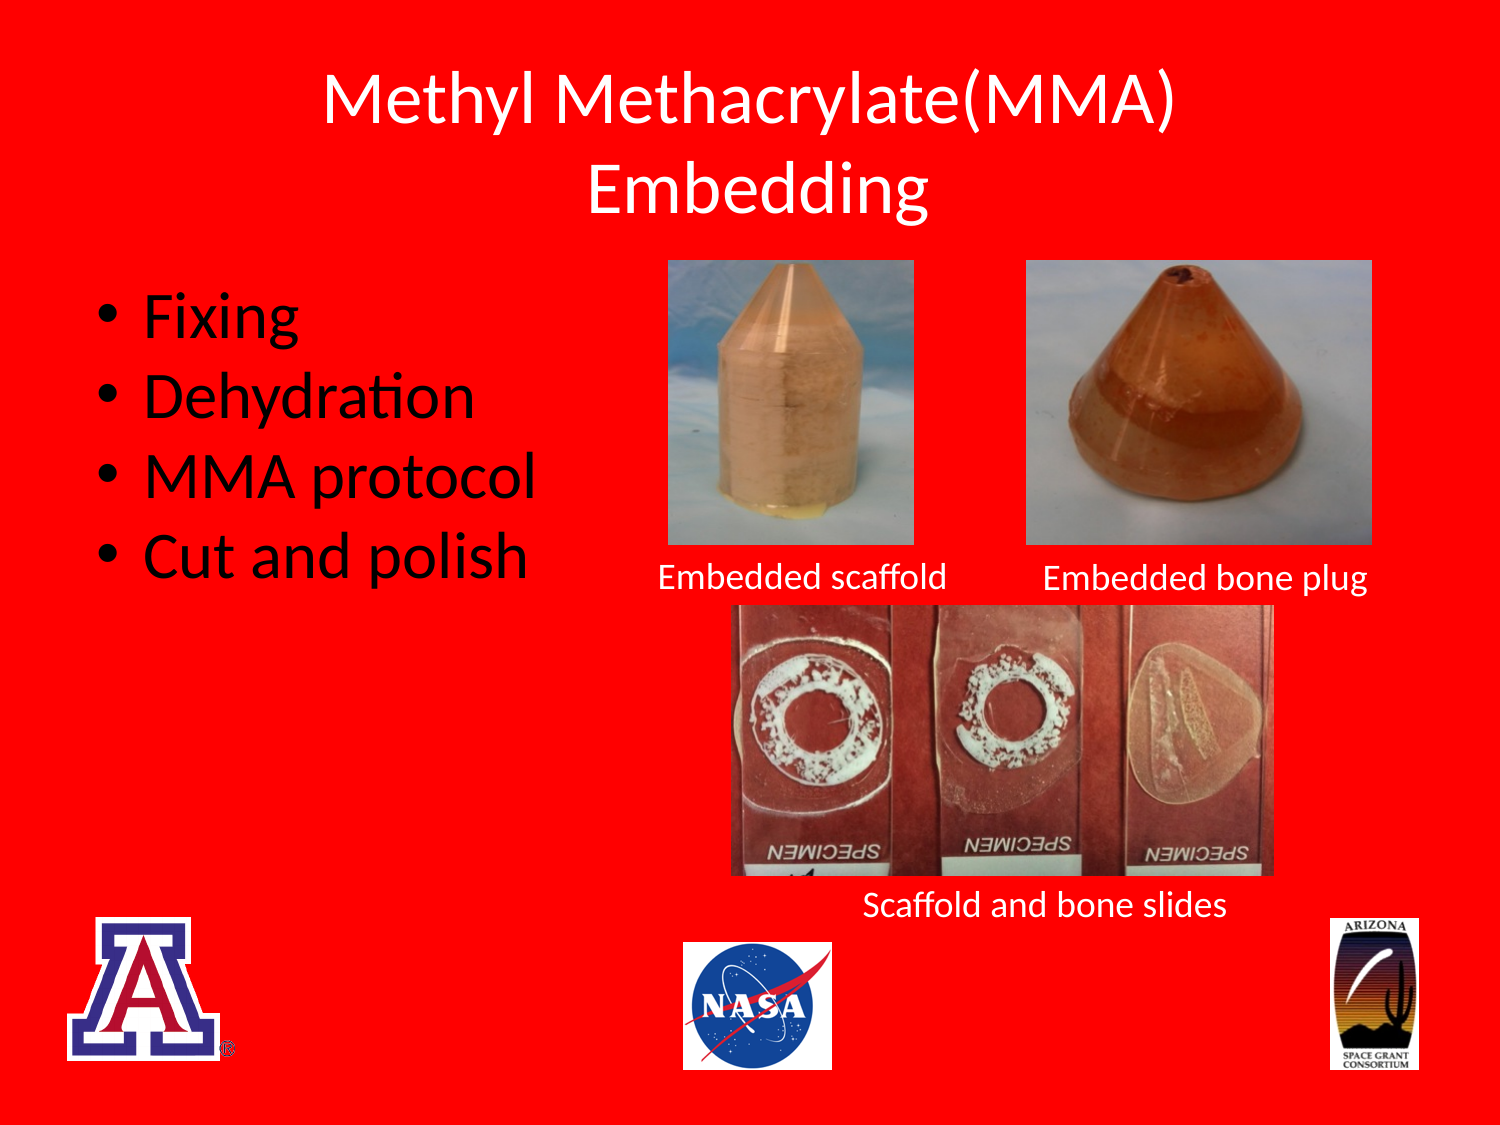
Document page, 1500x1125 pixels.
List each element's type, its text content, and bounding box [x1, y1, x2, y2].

picture [667, 259, 914, 546]
text_box Fixing Dehydration MMA protocol Cut and polish [81, 264, 560, 760]
text_box Embedded bone plug [1028, 545, 1384, 605]
text_box Scaffold and bone slides [847, 884, 1243, 933]
picture [1330, 917, 1419, 1070]
text_box Embedded scaffold [642, 544, 963, 605]
picture [731, 605, 1274, 877]
title Methyl Methacrylate(MMA) Embedding [75, 45, 1425, 233]
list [1026, 259, 1372, 546]
picture [67, 917, 235, 1061]
picture [683, 942, 832, 1070]
